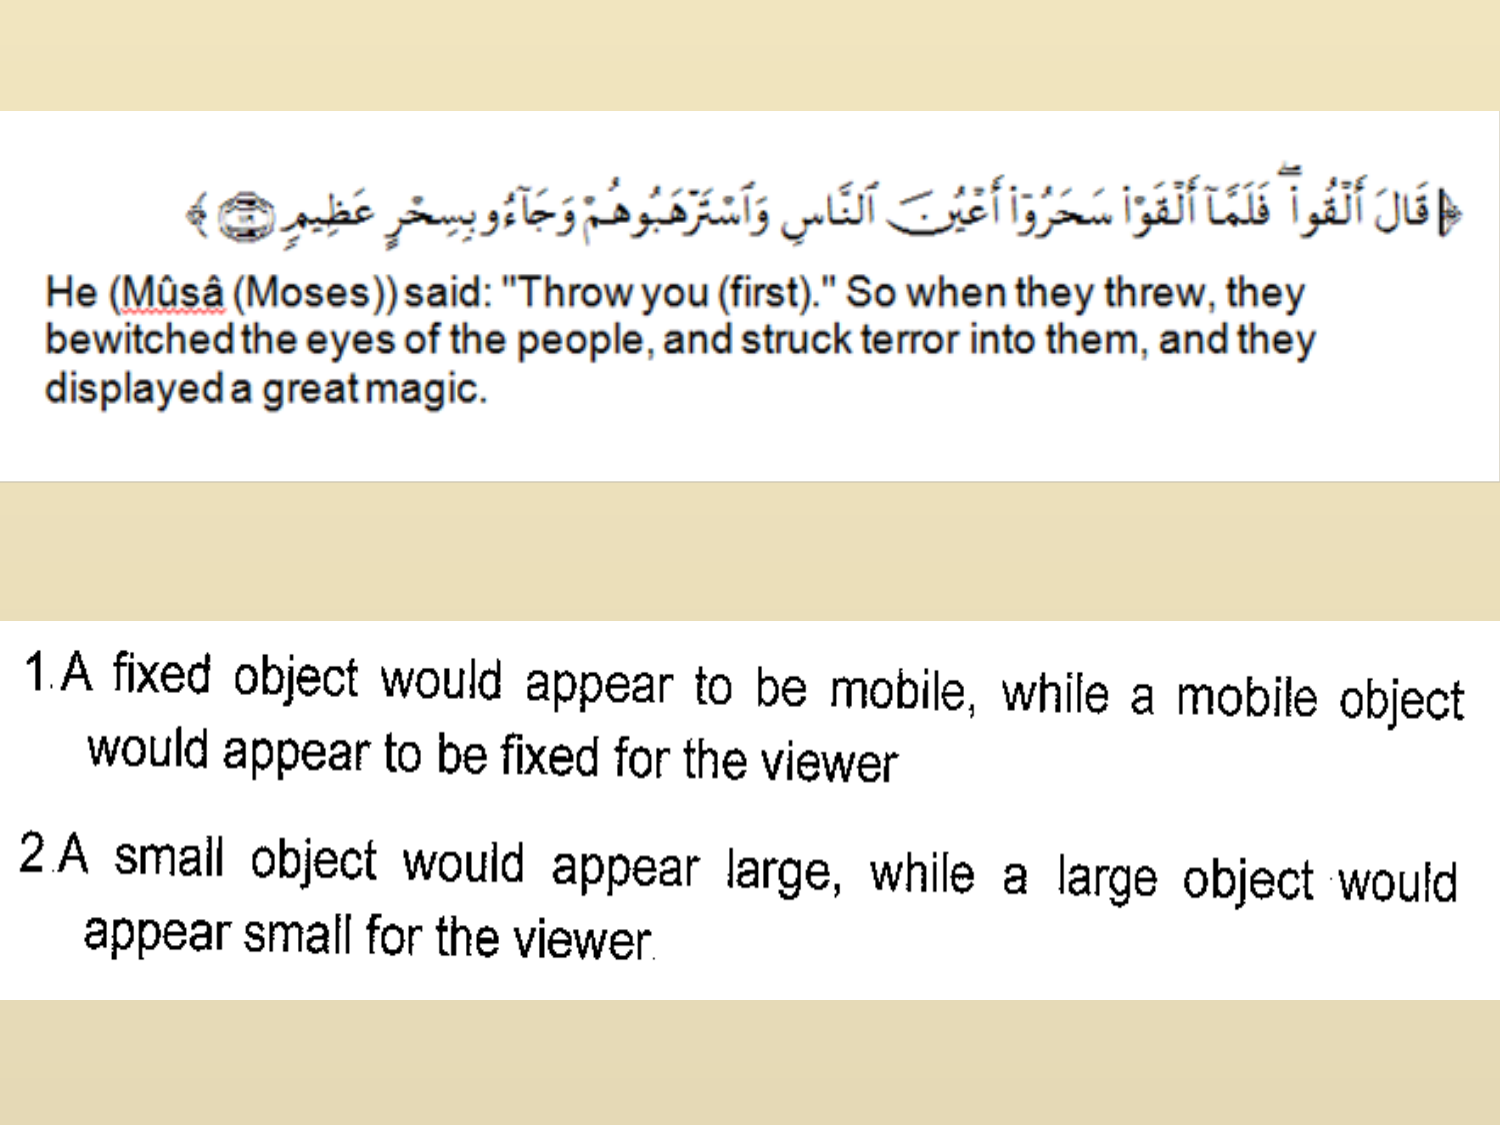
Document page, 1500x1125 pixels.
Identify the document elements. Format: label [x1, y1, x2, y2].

list [0, 621, 1500, 1000]
picture [0, 0, 1500, 621]
picture [0, 1000, 1500, 1125]
